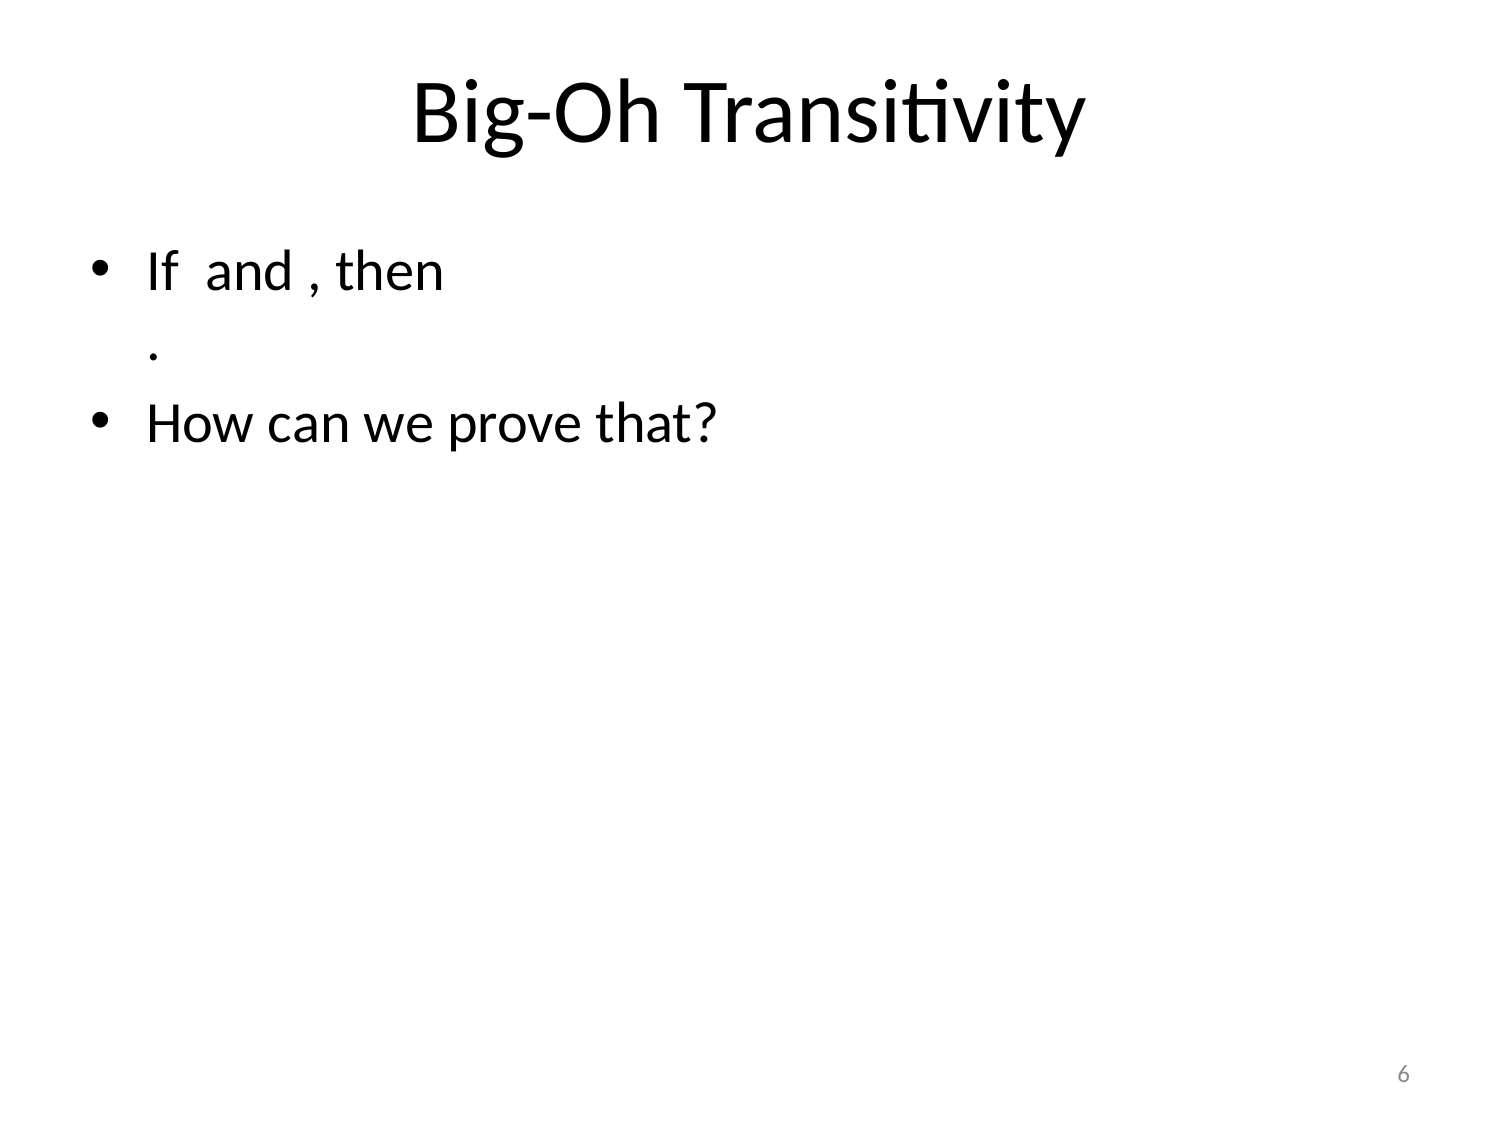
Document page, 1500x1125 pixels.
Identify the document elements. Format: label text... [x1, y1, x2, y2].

title Big-Oh Transitivity [75, 12, 1425, 200]
slide_number 6 [1074, 1042, 1425, 1103]
